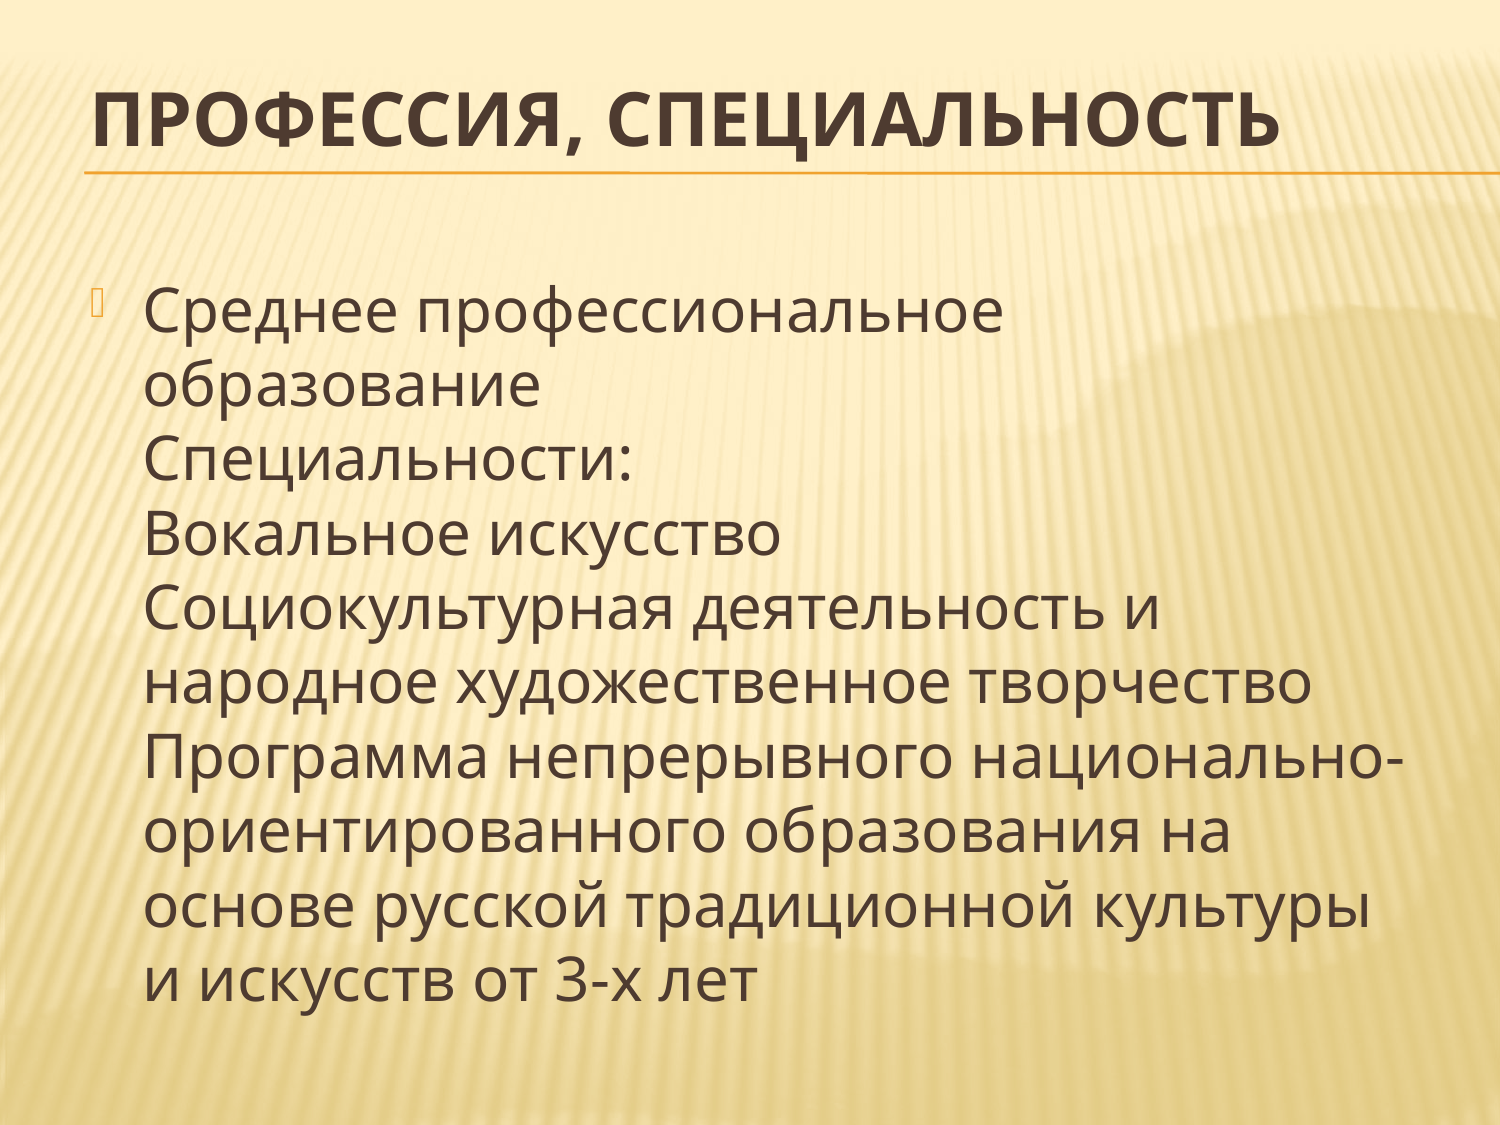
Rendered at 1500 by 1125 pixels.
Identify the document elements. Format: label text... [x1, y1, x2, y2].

list Среднее профессиональное образование Специальности: Вокальное искусство Социокультурная деятельность и народное художественное творчество Программа непрерывного национально-ориентированного образования на основе русской традиционной культуры и искусств от 3-х лет [74, 262, 1426, 1091]
title Профессия, специальность [75, 45, 1425, 188]
